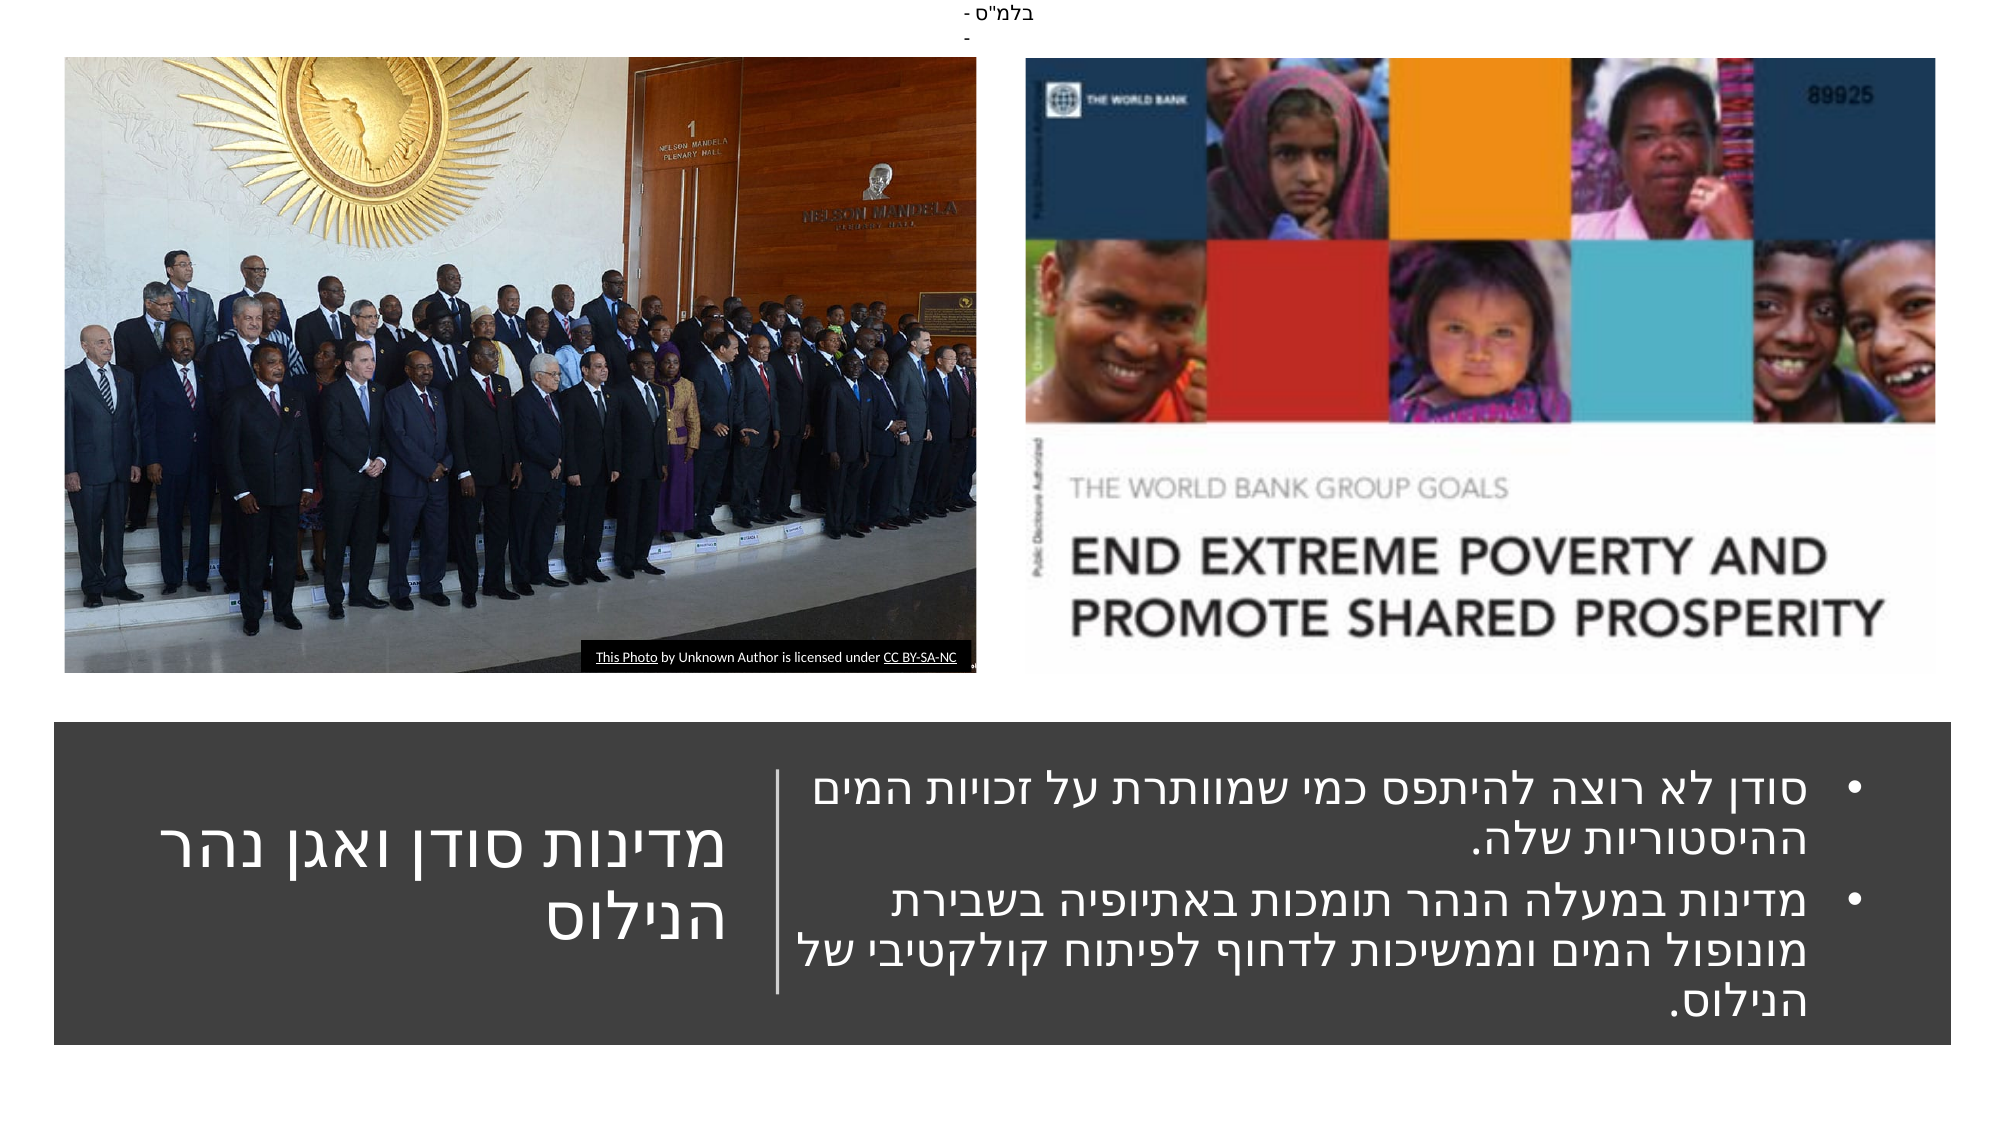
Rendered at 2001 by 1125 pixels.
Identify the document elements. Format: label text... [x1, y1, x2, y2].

picture [64, 57, 977, 673]
text_box סודן לא רוצה להיתפס כמי שמוותרת על זכויות המים ההיסטוריות שלה. מדינות במעלה הנהר תומכות באתיופיה בשבירת מונופול המים וממשיכות לדחוף לפיתוח קולקטיבי של הנילוס. [743, 757, 1912, 1035]
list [1025, 58, 1936, 674]
title מדינות סודן ואגן נהר הנילוס [106, 757, 743, 1008]
text_box [63, 731, 1942, 1036]
